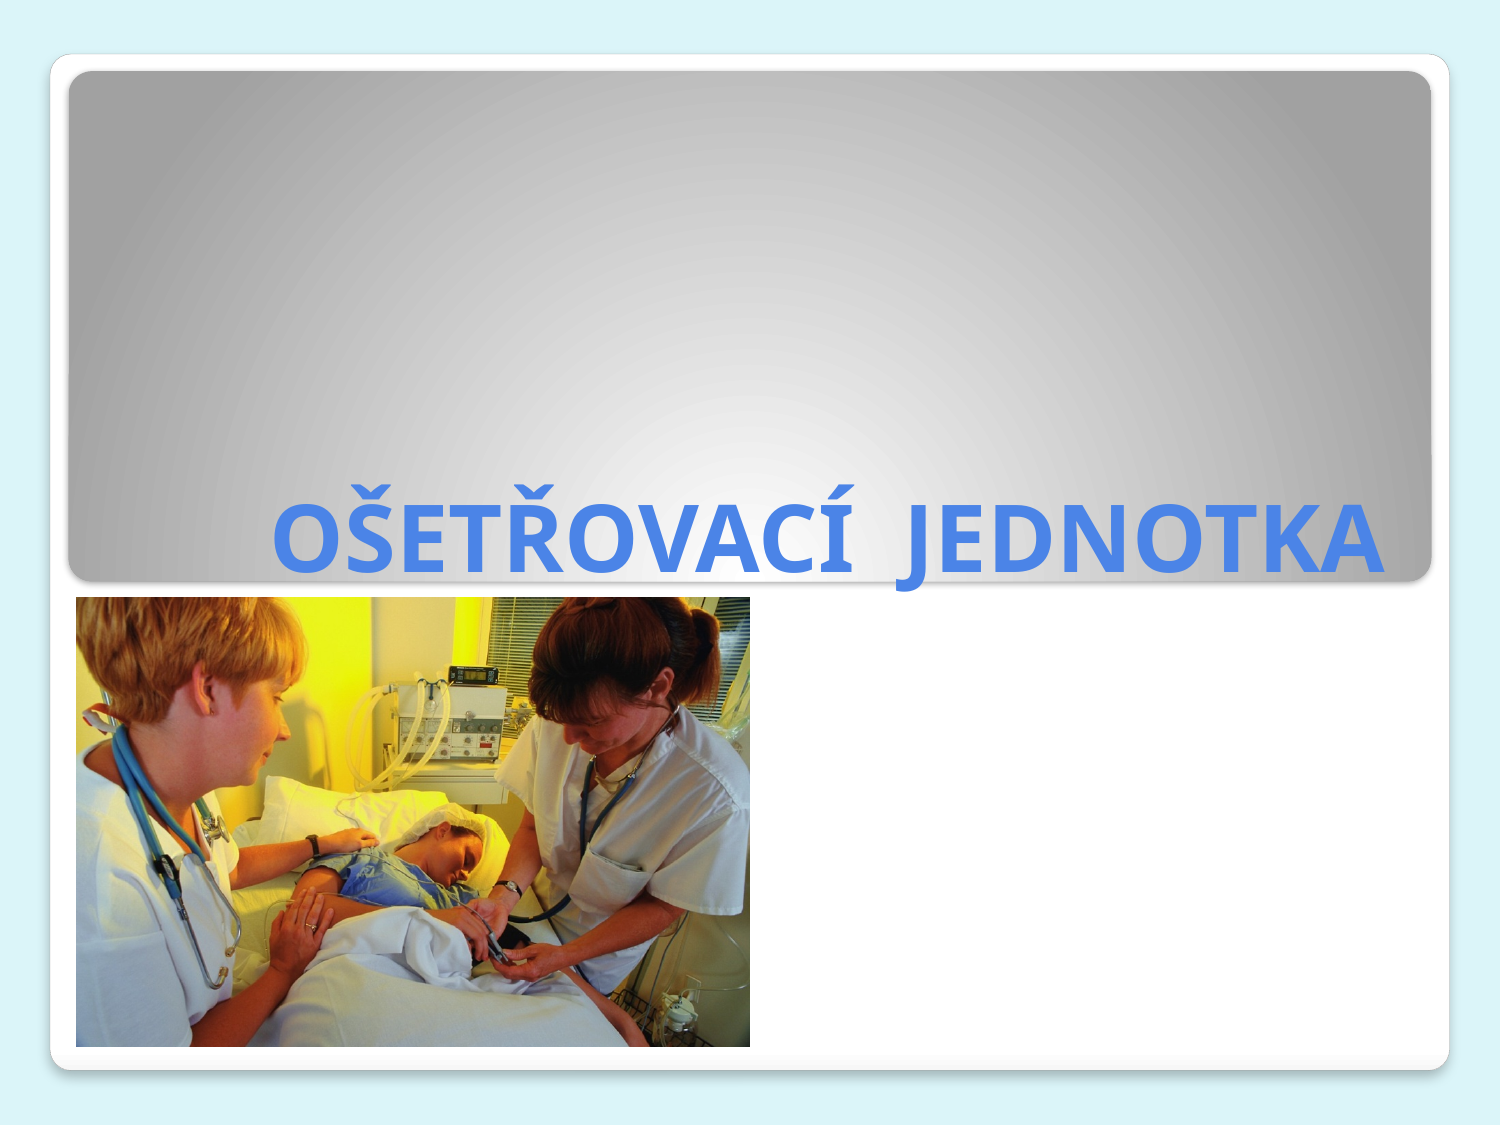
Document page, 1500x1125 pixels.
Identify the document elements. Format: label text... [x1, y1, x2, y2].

picture [76, 597, 751, 1047]
title OŠETŘOVACÍ JEDNOTKA [118, 298, 1394, 599]
